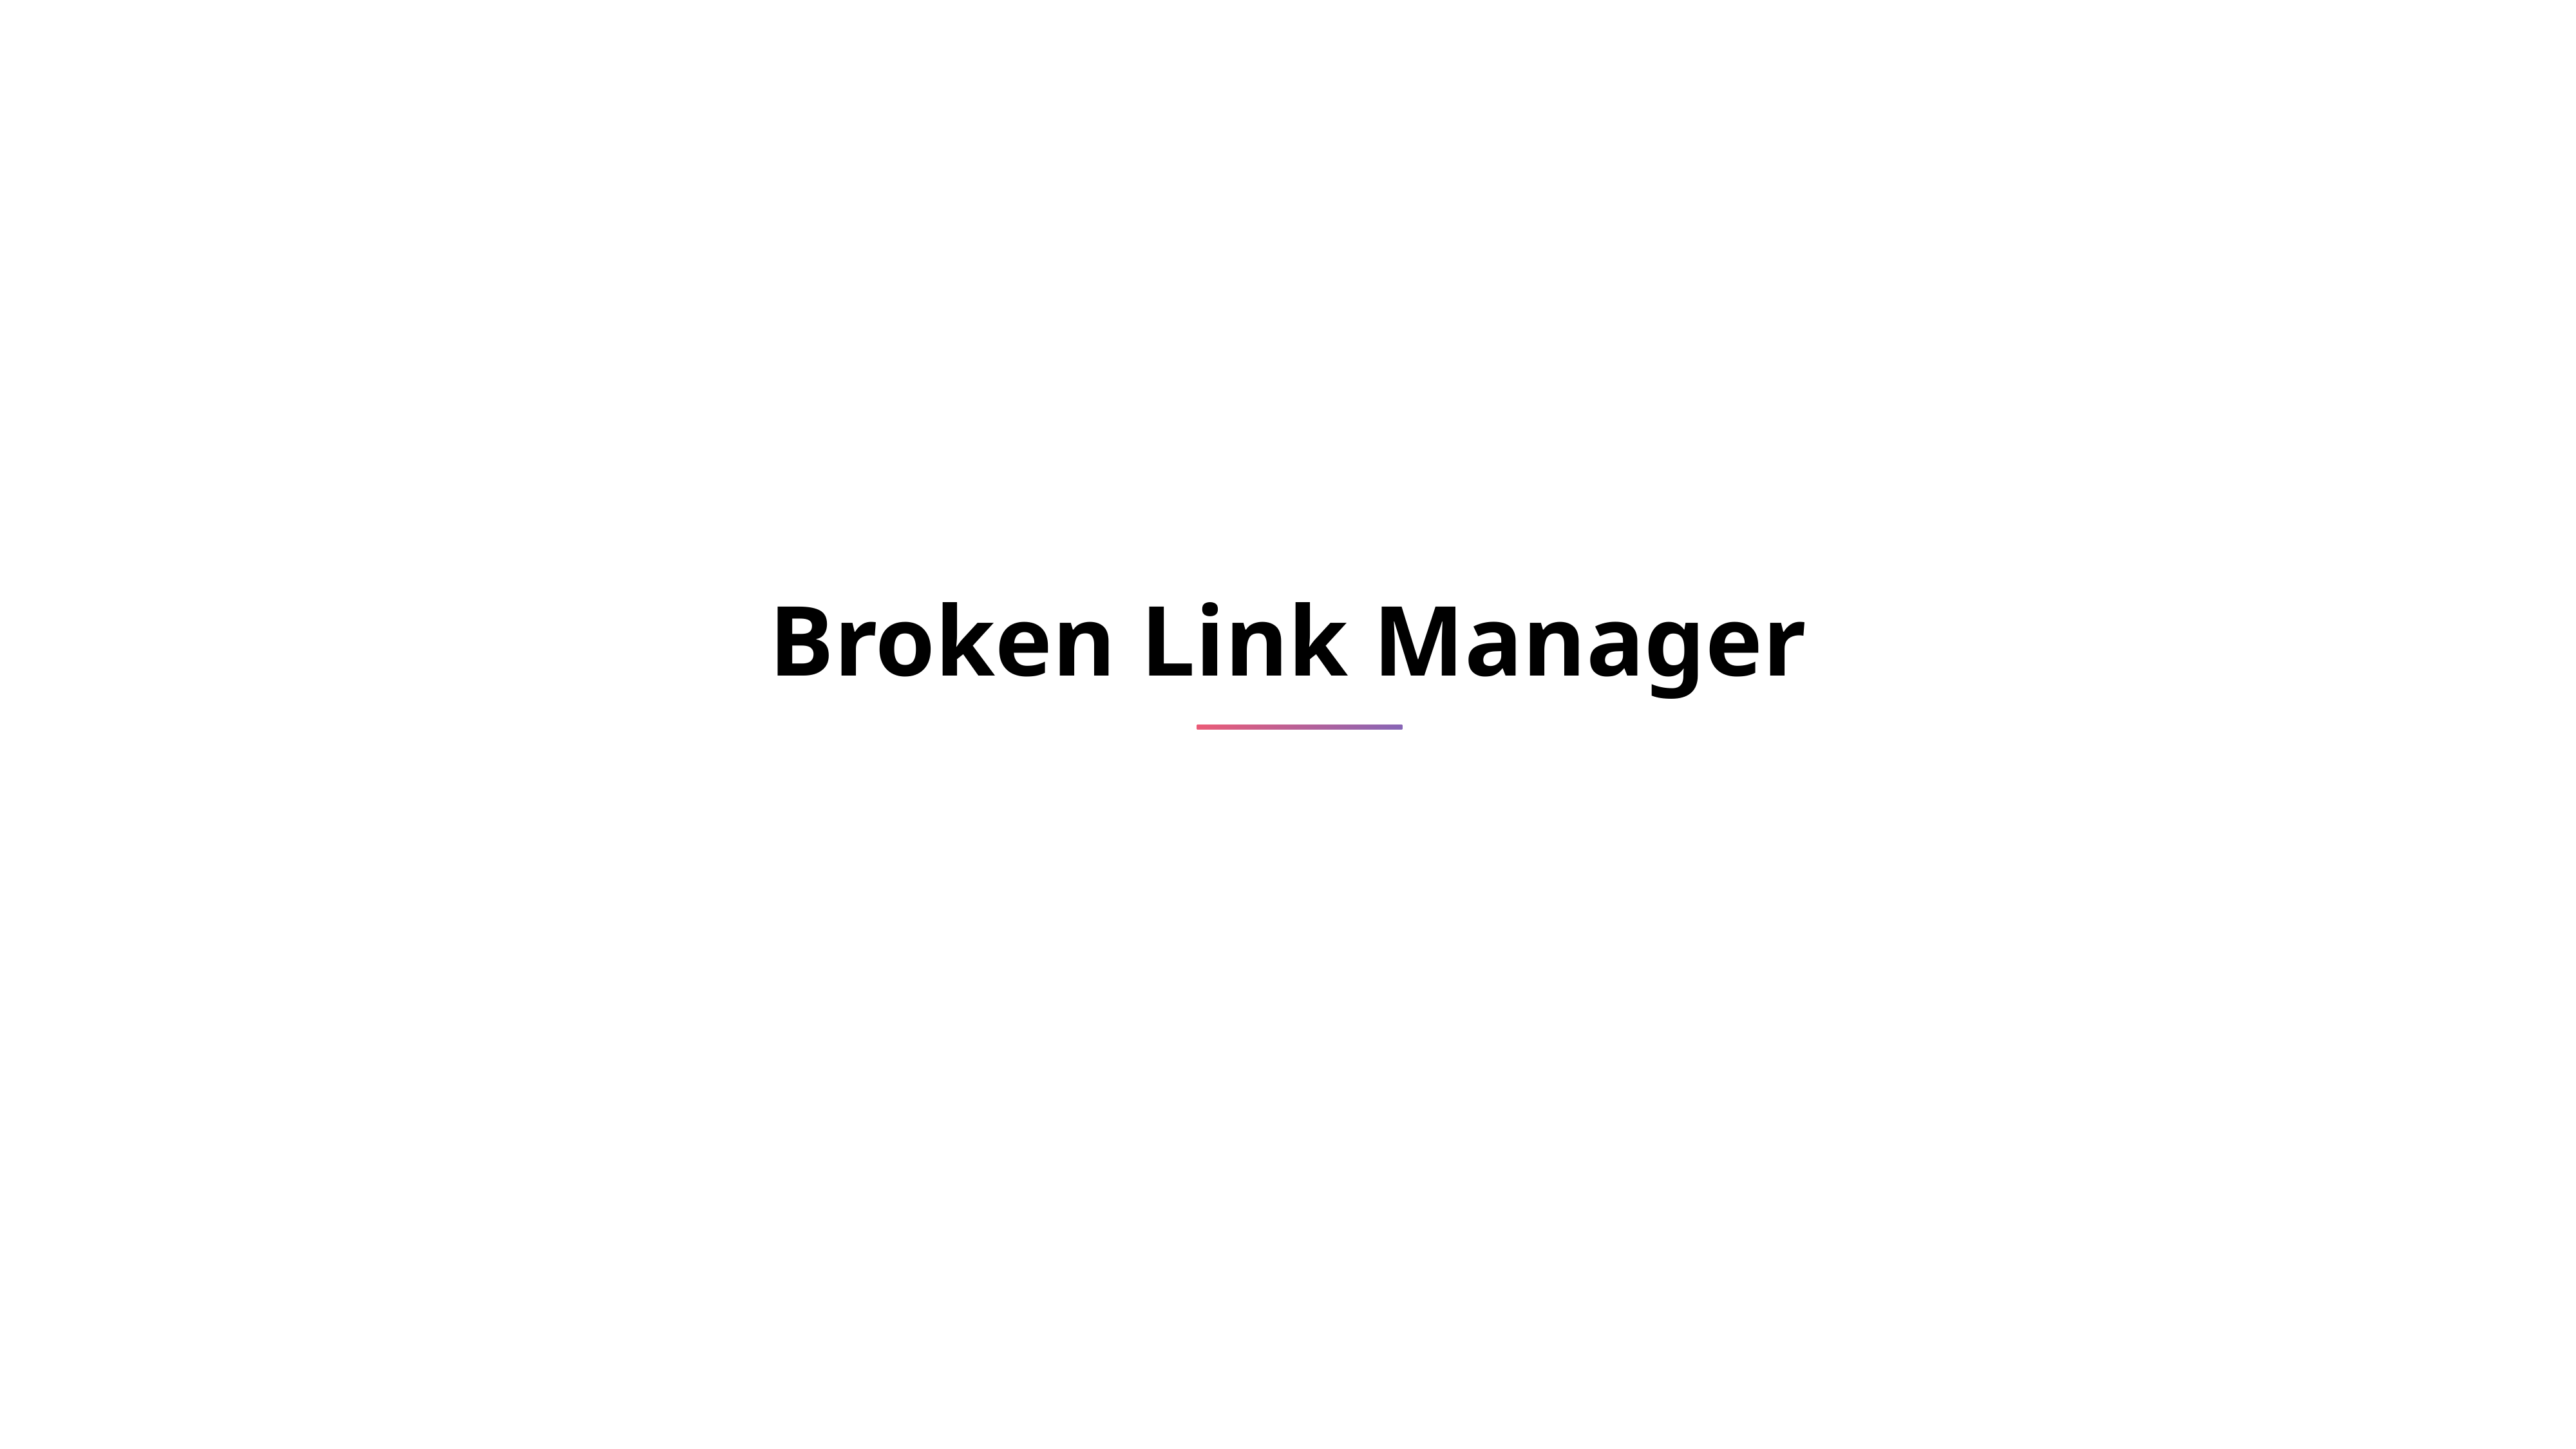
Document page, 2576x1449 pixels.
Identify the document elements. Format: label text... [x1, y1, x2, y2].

text_box [1197, 724, 1403, 730]
text_box Broken Link Manager [664, 549, 1912, 724]
